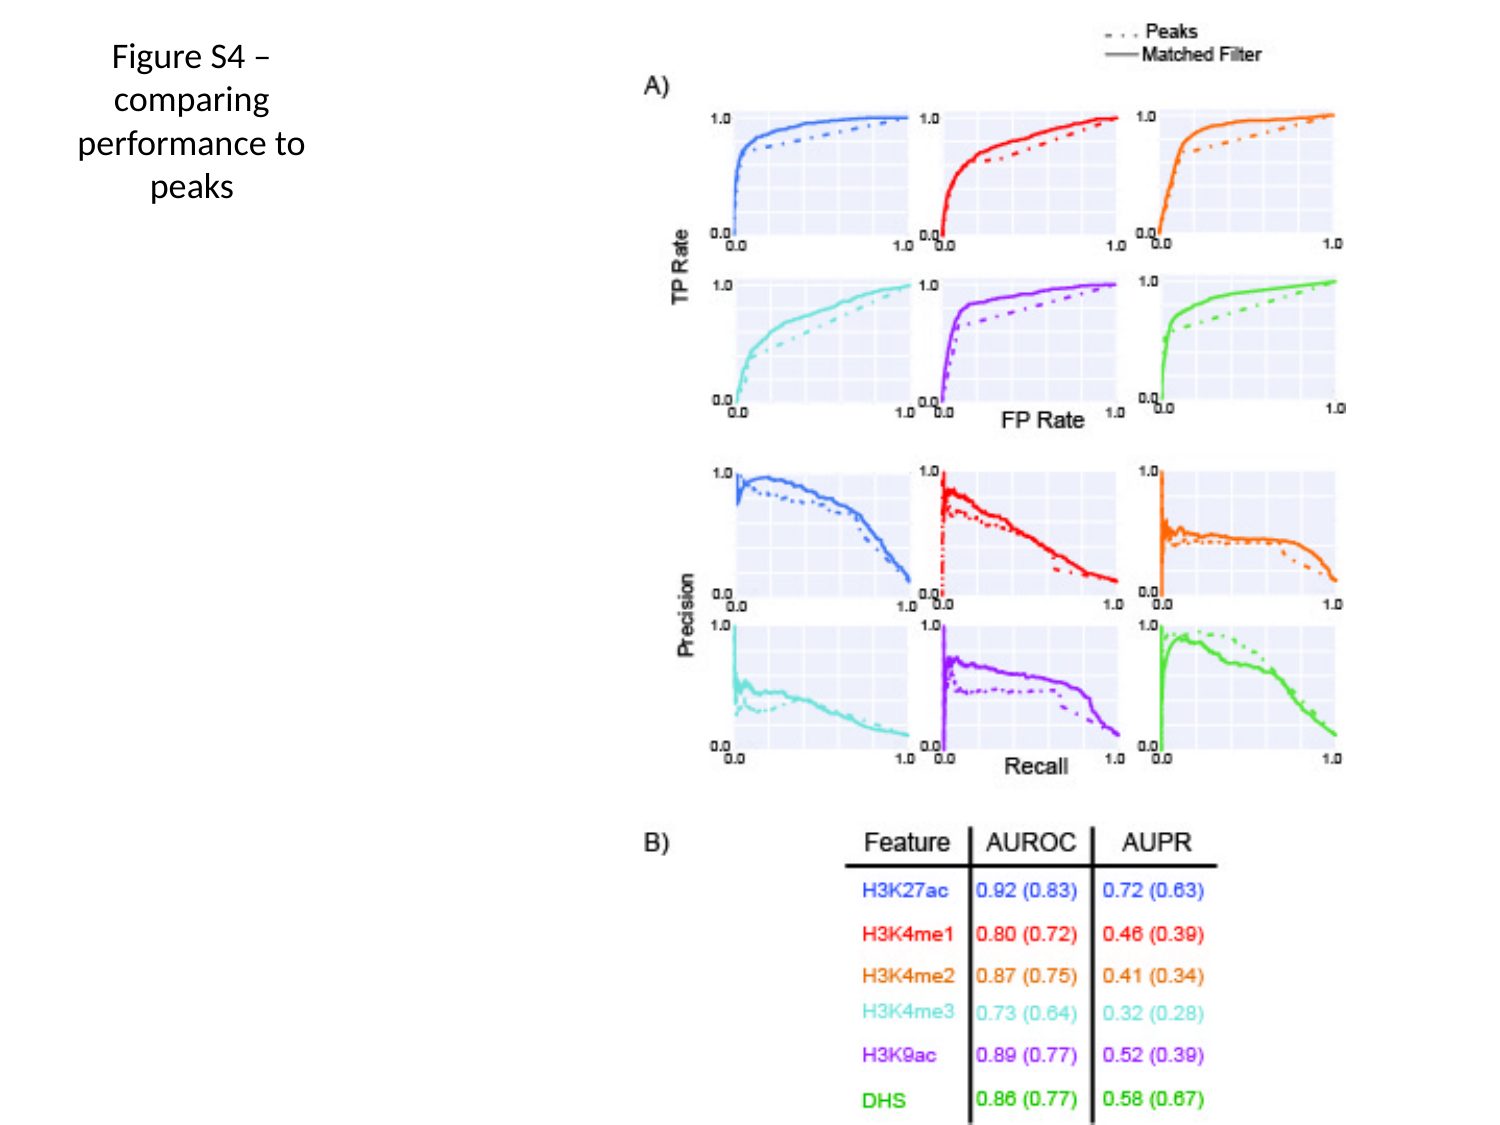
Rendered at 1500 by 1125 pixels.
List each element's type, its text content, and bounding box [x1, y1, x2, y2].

title Figure S4 – comparing performance to peaks [32, 25, 351, 213]
picture [642, 22, 1346, 1125]
